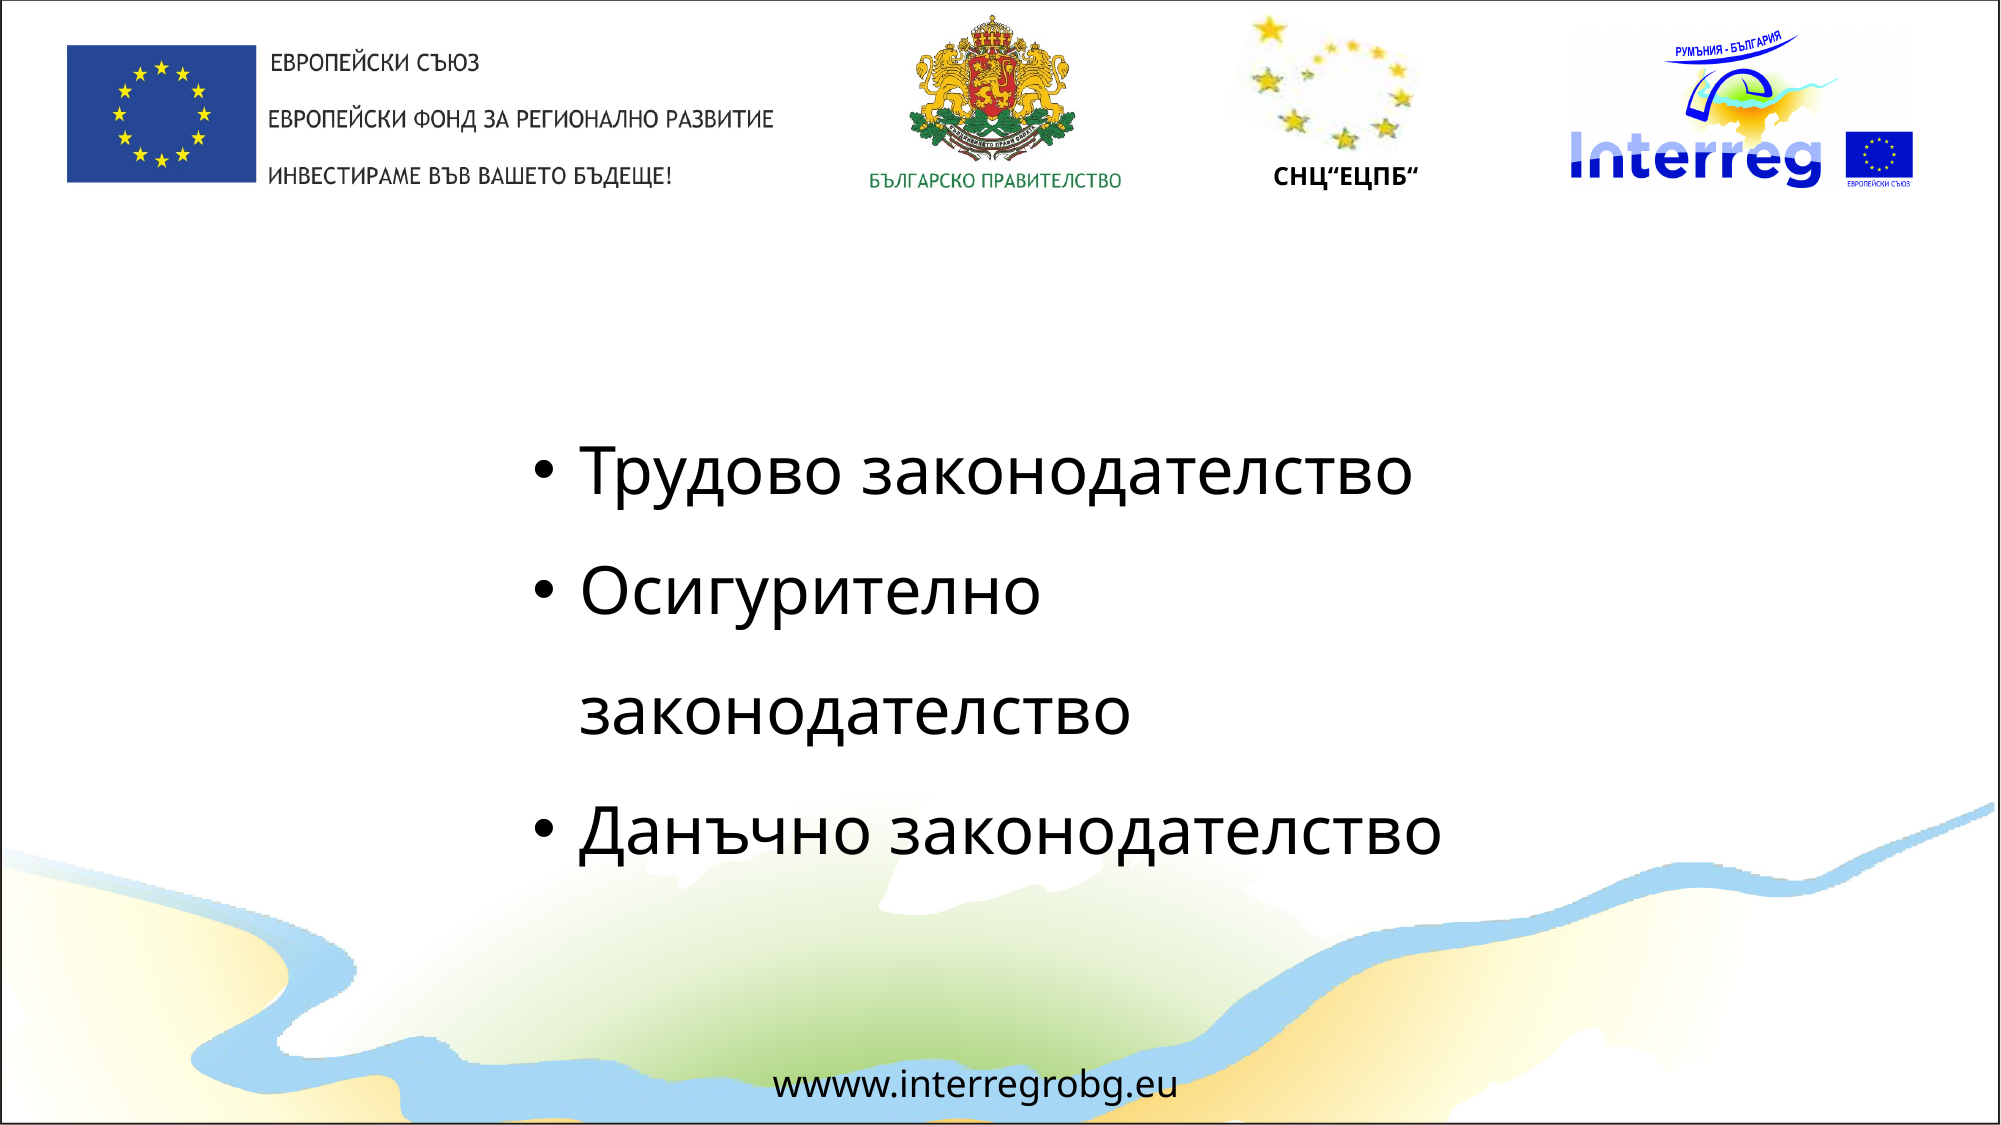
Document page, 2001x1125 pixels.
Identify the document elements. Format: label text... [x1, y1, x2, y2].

picture [0, 0, 2001, 1125]
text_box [1213, 31, 1478, 176]
text_box wwww.interregrobg.eu [758, 1052, 1195, 1113]
text_box Трудово законодателство Осигурително законодателство Данъчно законодателство [517, 380, 1571, 876]
